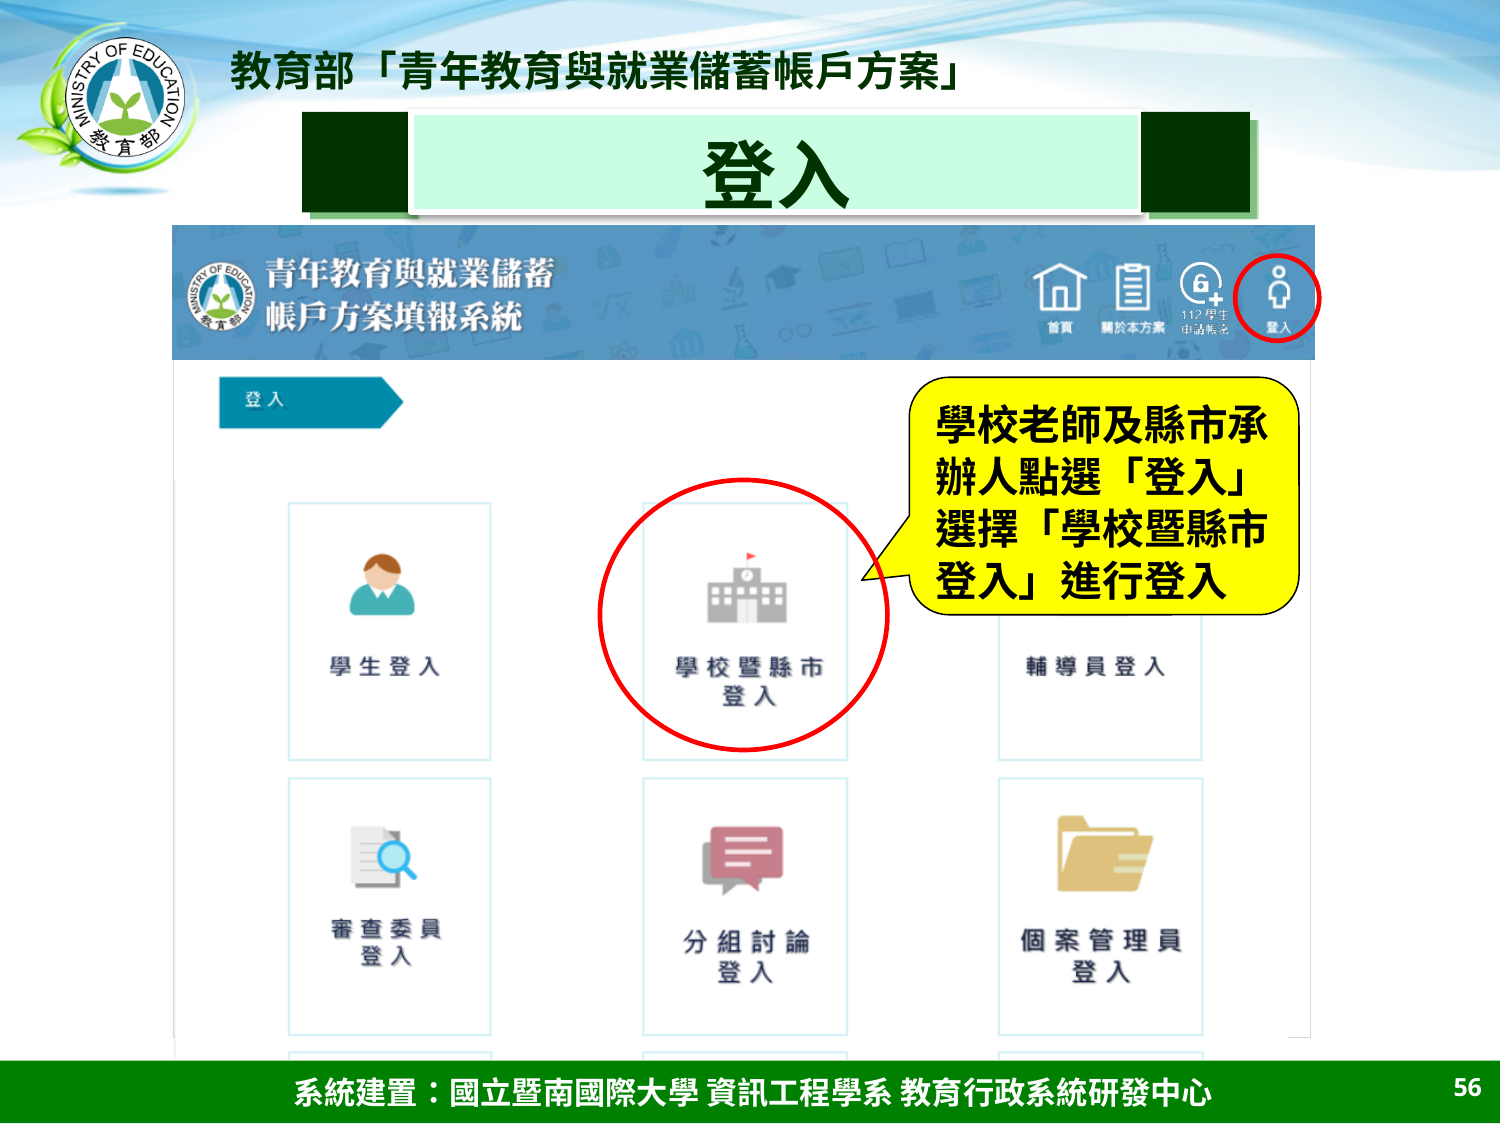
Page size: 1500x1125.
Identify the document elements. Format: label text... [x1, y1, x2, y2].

text_box 登入 [408, 109, 1144, 215]
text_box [171, 361, 1315, 1038]
text_box [1141, 111, 1250, 213]
picture [0, 0, 1500, 1060]
text_box [302, 111, 405, 213]
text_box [171, 225, 1315, 235]
slide_number 56 [1146, 1063, 1498, 1117]
